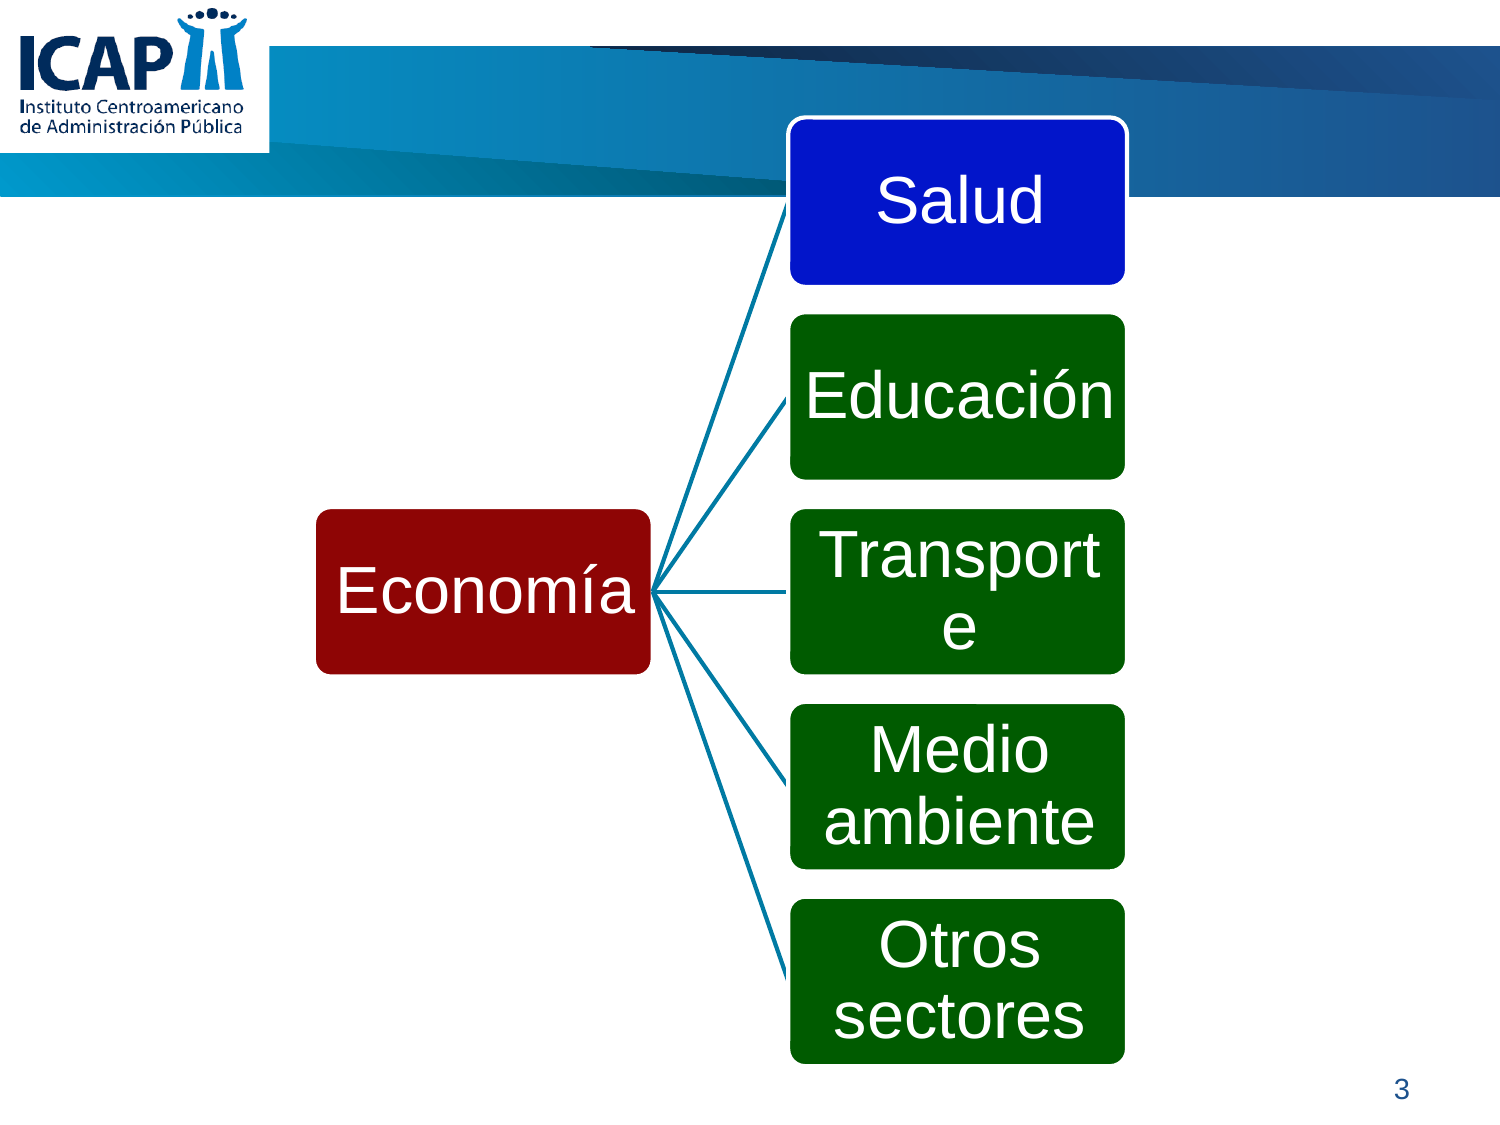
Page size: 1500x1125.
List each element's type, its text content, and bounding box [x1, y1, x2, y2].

picture [0, 0, 270, 152]
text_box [241, 116, 1200, 1067]
slide_number 3 [1074, 1062, 1426, 1103]
